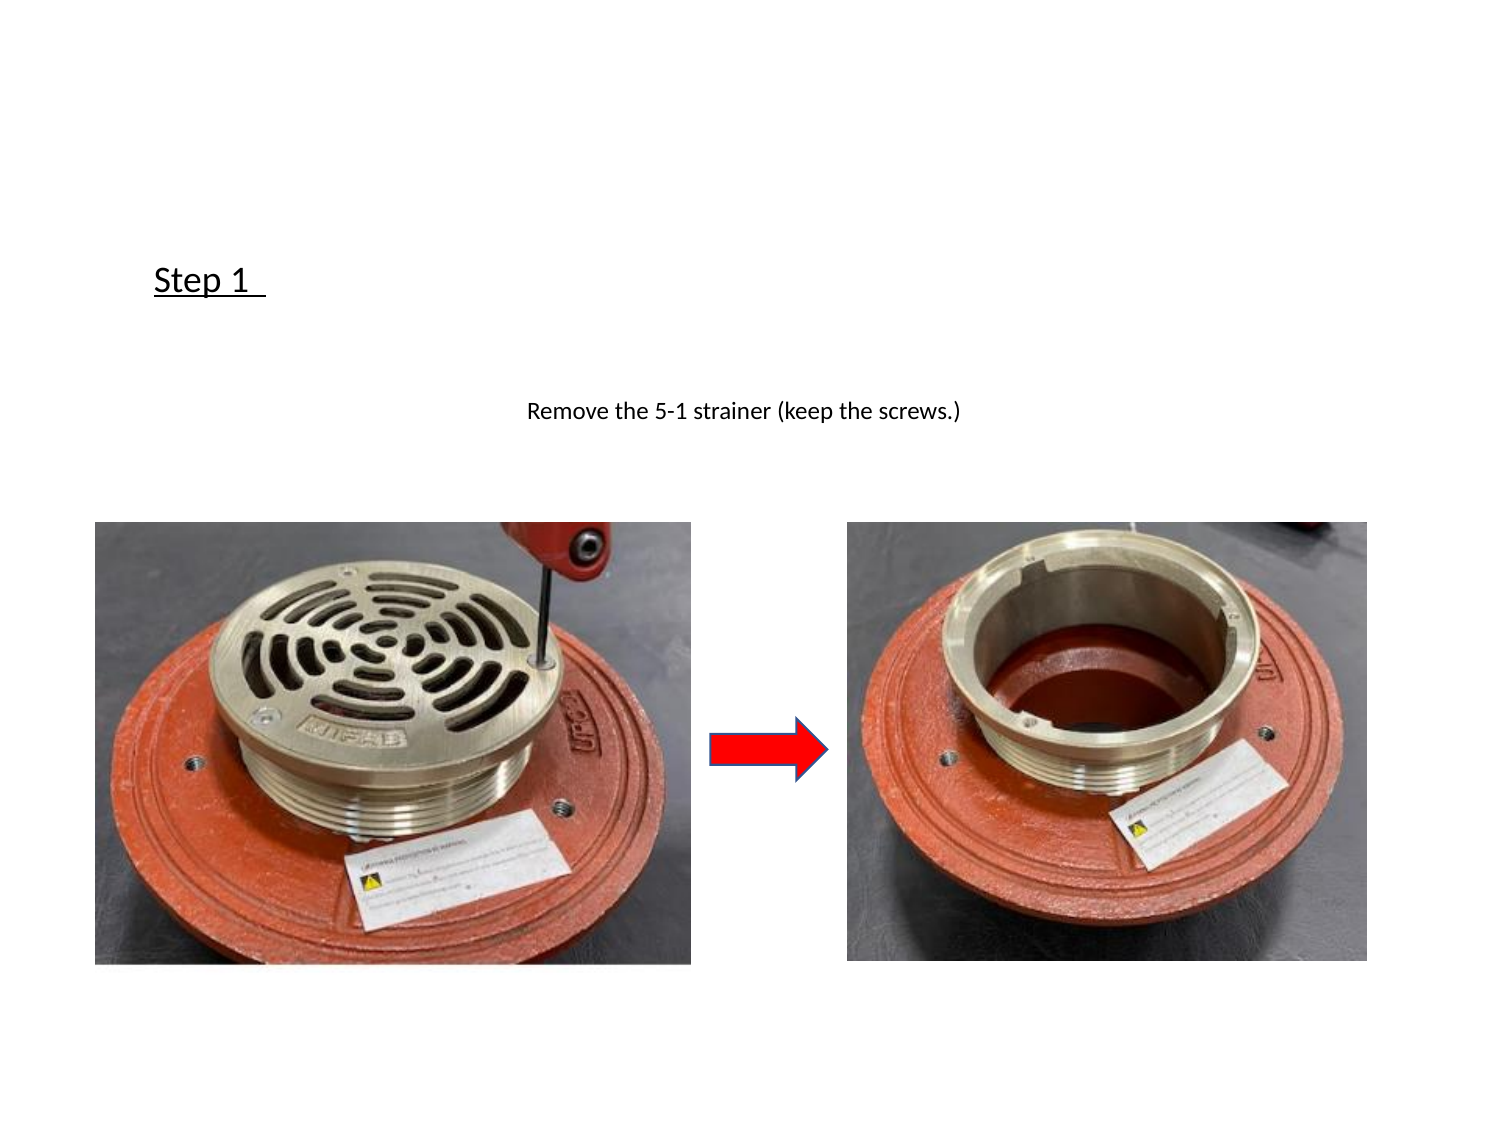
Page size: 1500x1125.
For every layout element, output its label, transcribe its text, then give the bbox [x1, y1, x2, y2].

picture [847, 522, 1367, 961]
picture [95, 522, 691, 976]
text_box Remove the 5-1 strainer (keep the screws.) [512, 386, 988, 432]
text_box Step 1 [138, 247, 530, 308]
text_box [709, 715, 829, 783]
